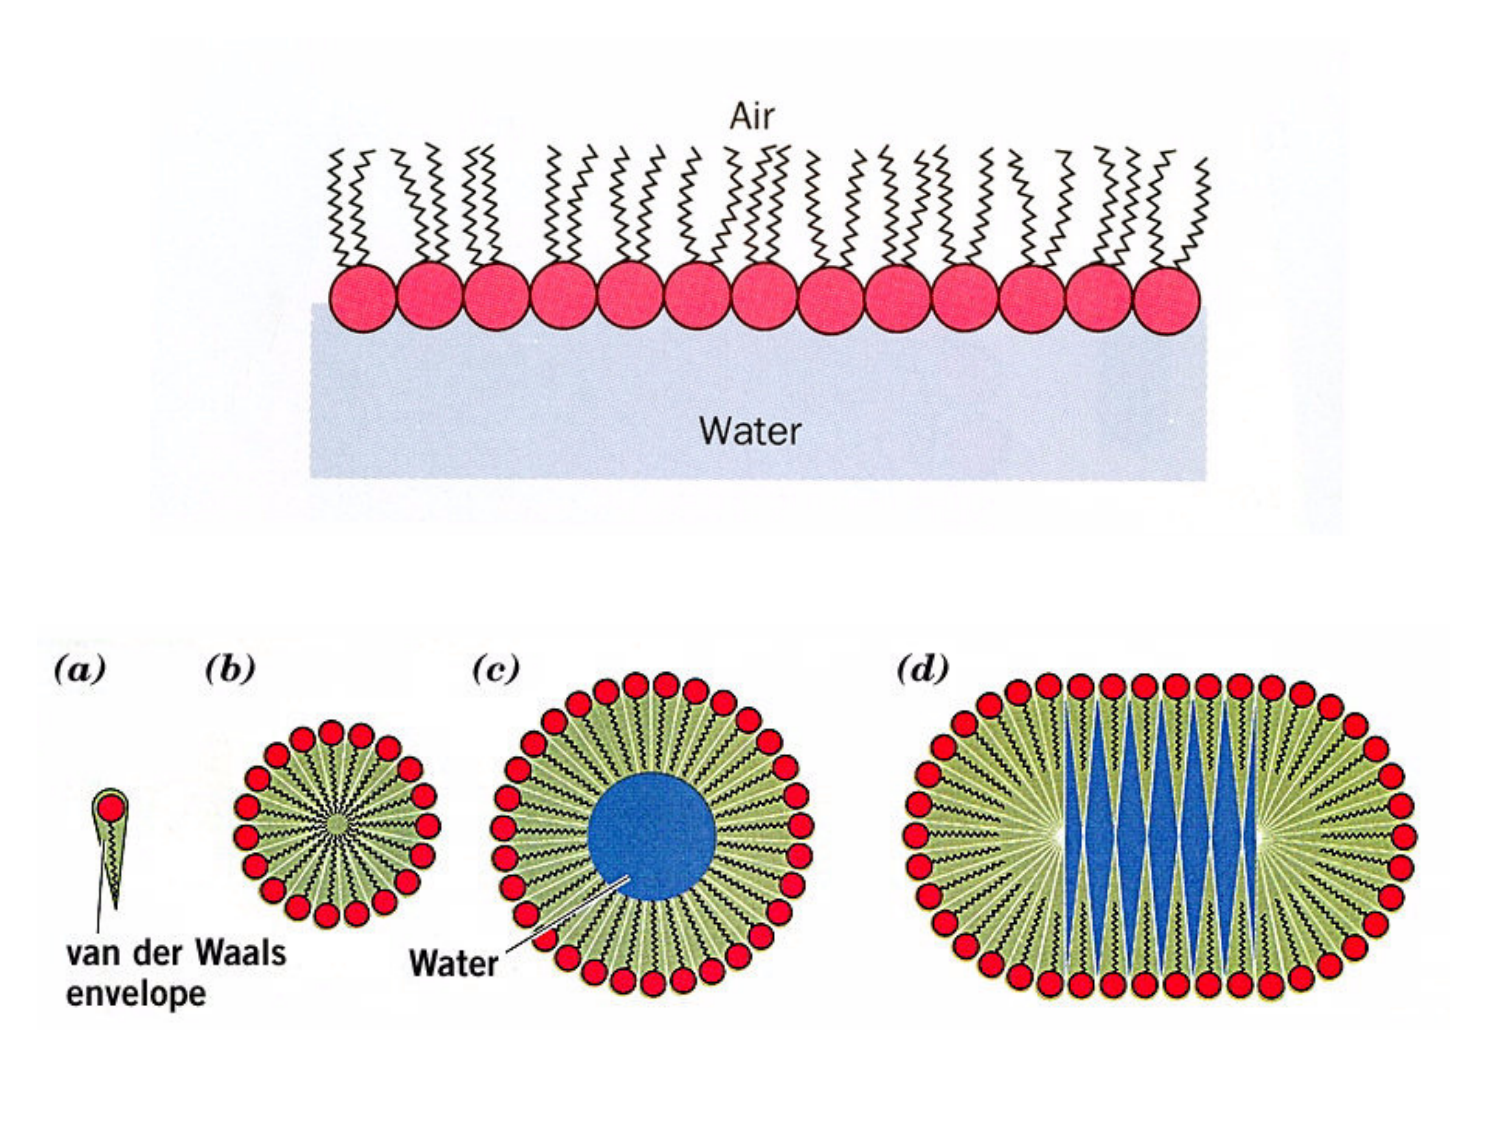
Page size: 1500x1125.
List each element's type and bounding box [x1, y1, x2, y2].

picture [149, 37, 1351, 536]
picture [37, 624, 1451, 1030]
